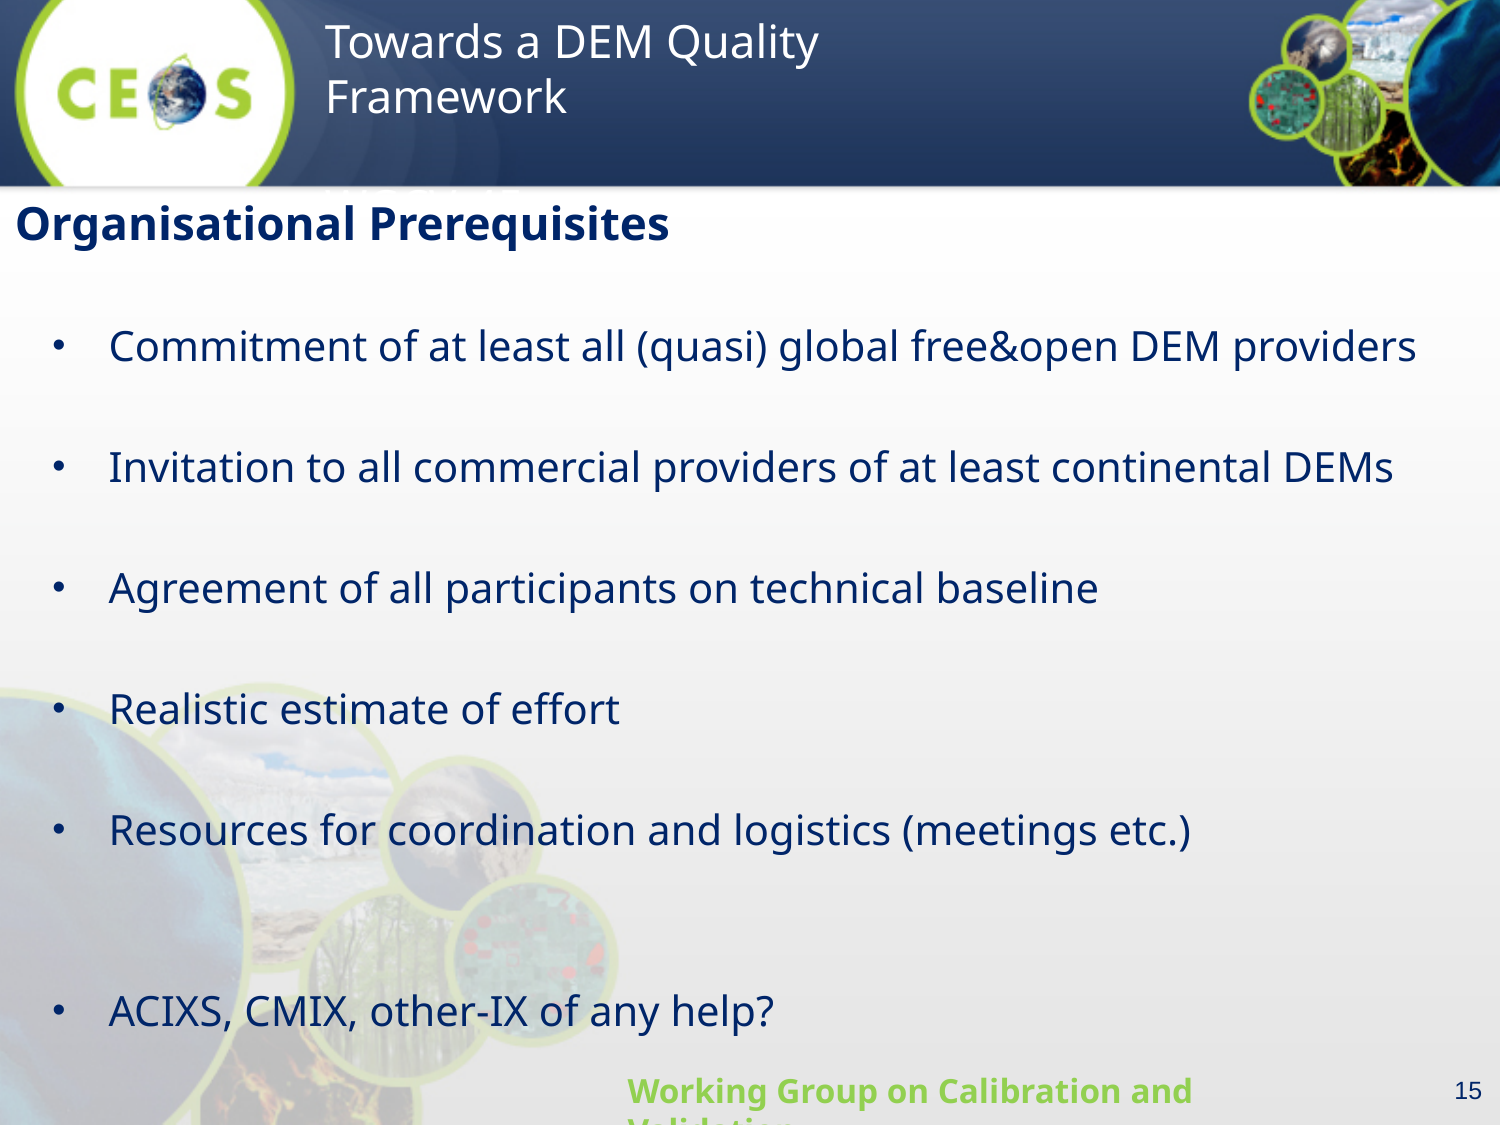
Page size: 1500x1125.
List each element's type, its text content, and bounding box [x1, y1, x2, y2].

list Commitment of at least all (quasi) global free&open DEM providers Invitation to all commercial providers of at least continental DEMs Agreement of all participants on technical baseline Realistic estimate of effort Resources for coordination and logistics (meetings etc.) ACIXS, CMIX, other-IX of any help? [37, 312, 1450, 1063]
picture [0, 0, 1500, 1125]
list Organisational Prerequisites [0, 187, 1363, 313]
